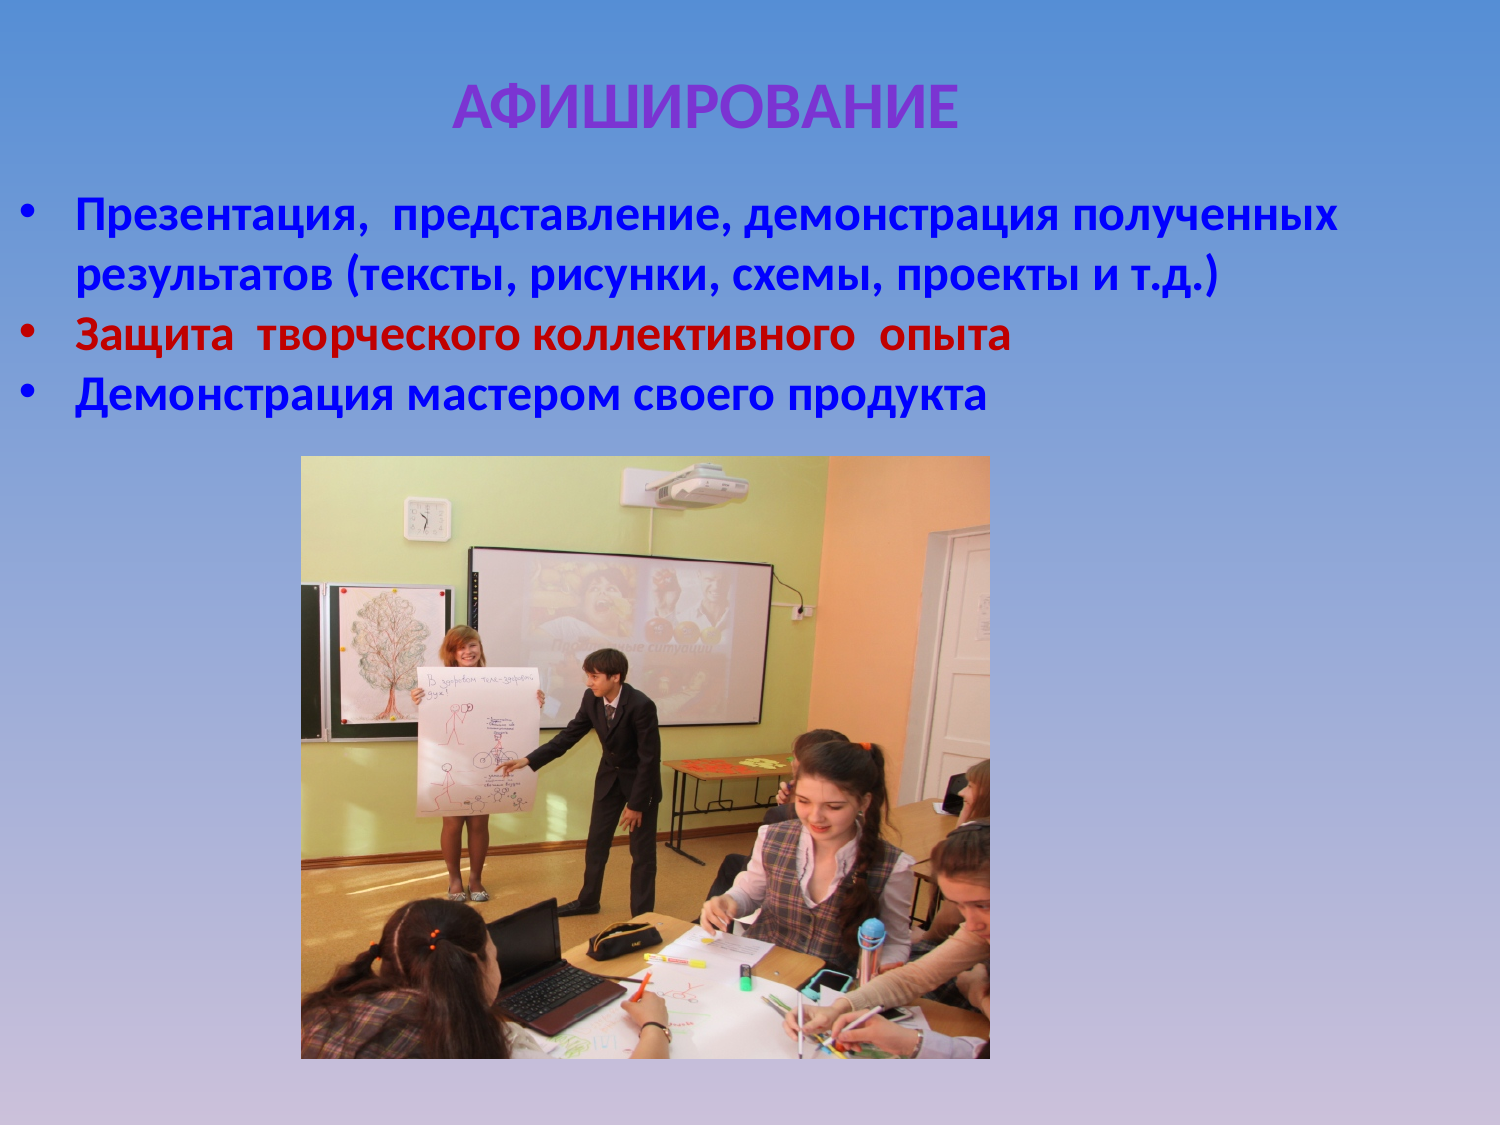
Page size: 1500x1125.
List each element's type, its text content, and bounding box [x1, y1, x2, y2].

text_box Презентация, представление, демонстрация полученных результатов (тексты, рисунки, схемы, проекты и т.д.) Защита творческого коллективного опыта Демонстрация мастером своего продукта [4, 172, 1500, 428]
picture [300, 455, 991, 1059]
text_box Афиширование [437, 54, 976, 150]
